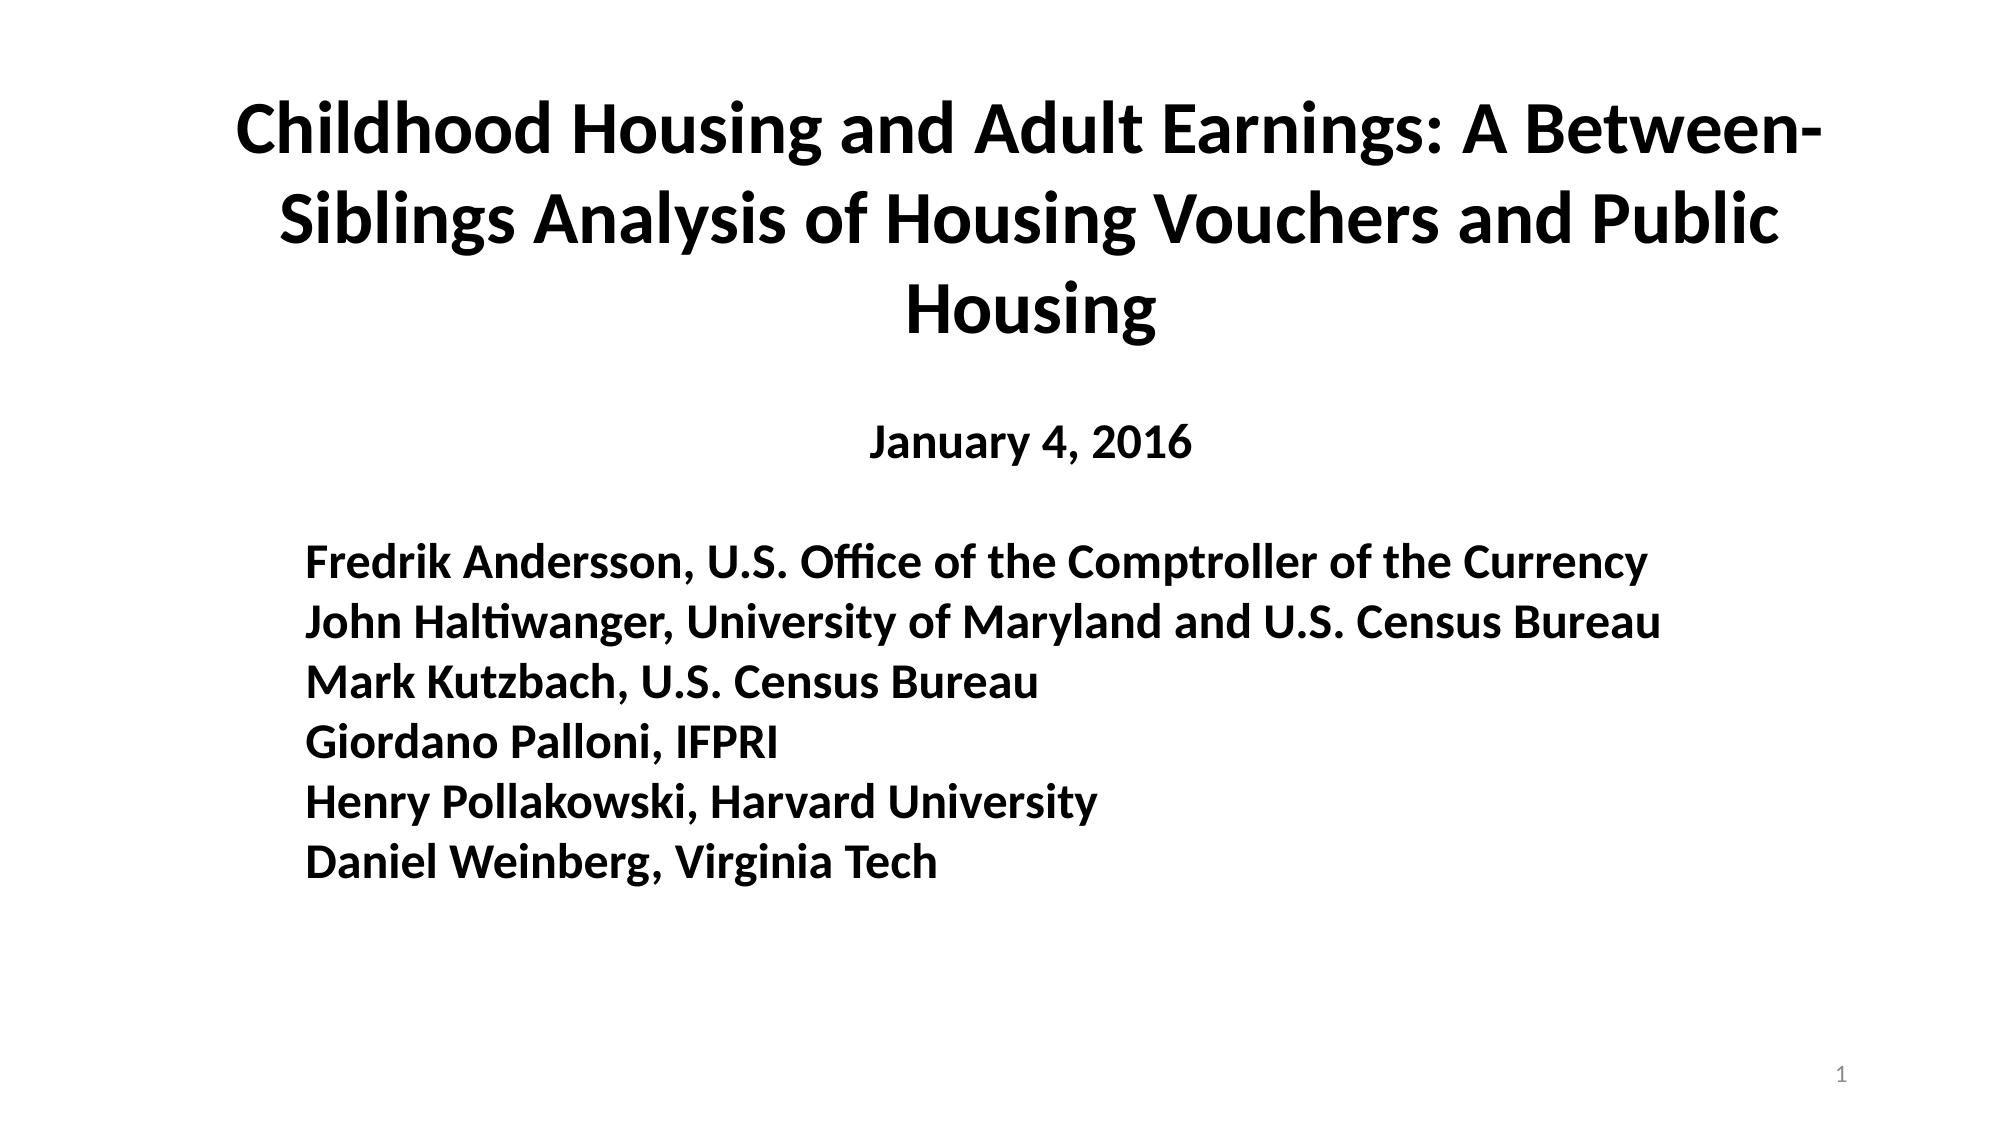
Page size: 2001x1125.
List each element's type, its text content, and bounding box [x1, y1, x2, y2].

slide_number 1 [1412, 1042, 1863, 1103]
text_box Childhood Housing and Adult Earnings: A Between-Siblings Analysis of Housing Vouchers and Public Housing January 4, 2016 Fredrik Andersson, U.S. Office of the Comptroller of the Currency John Haltiwanger, University of Maryland and U.S. Census Bureau Mark Kutzbach, U.S. Census Bureau Giordano Palloni, IFPRI Henry Pollakowski, Harvard University Daniel Weinberg, Virginia Tech [140, 70, 1922, 1116]
